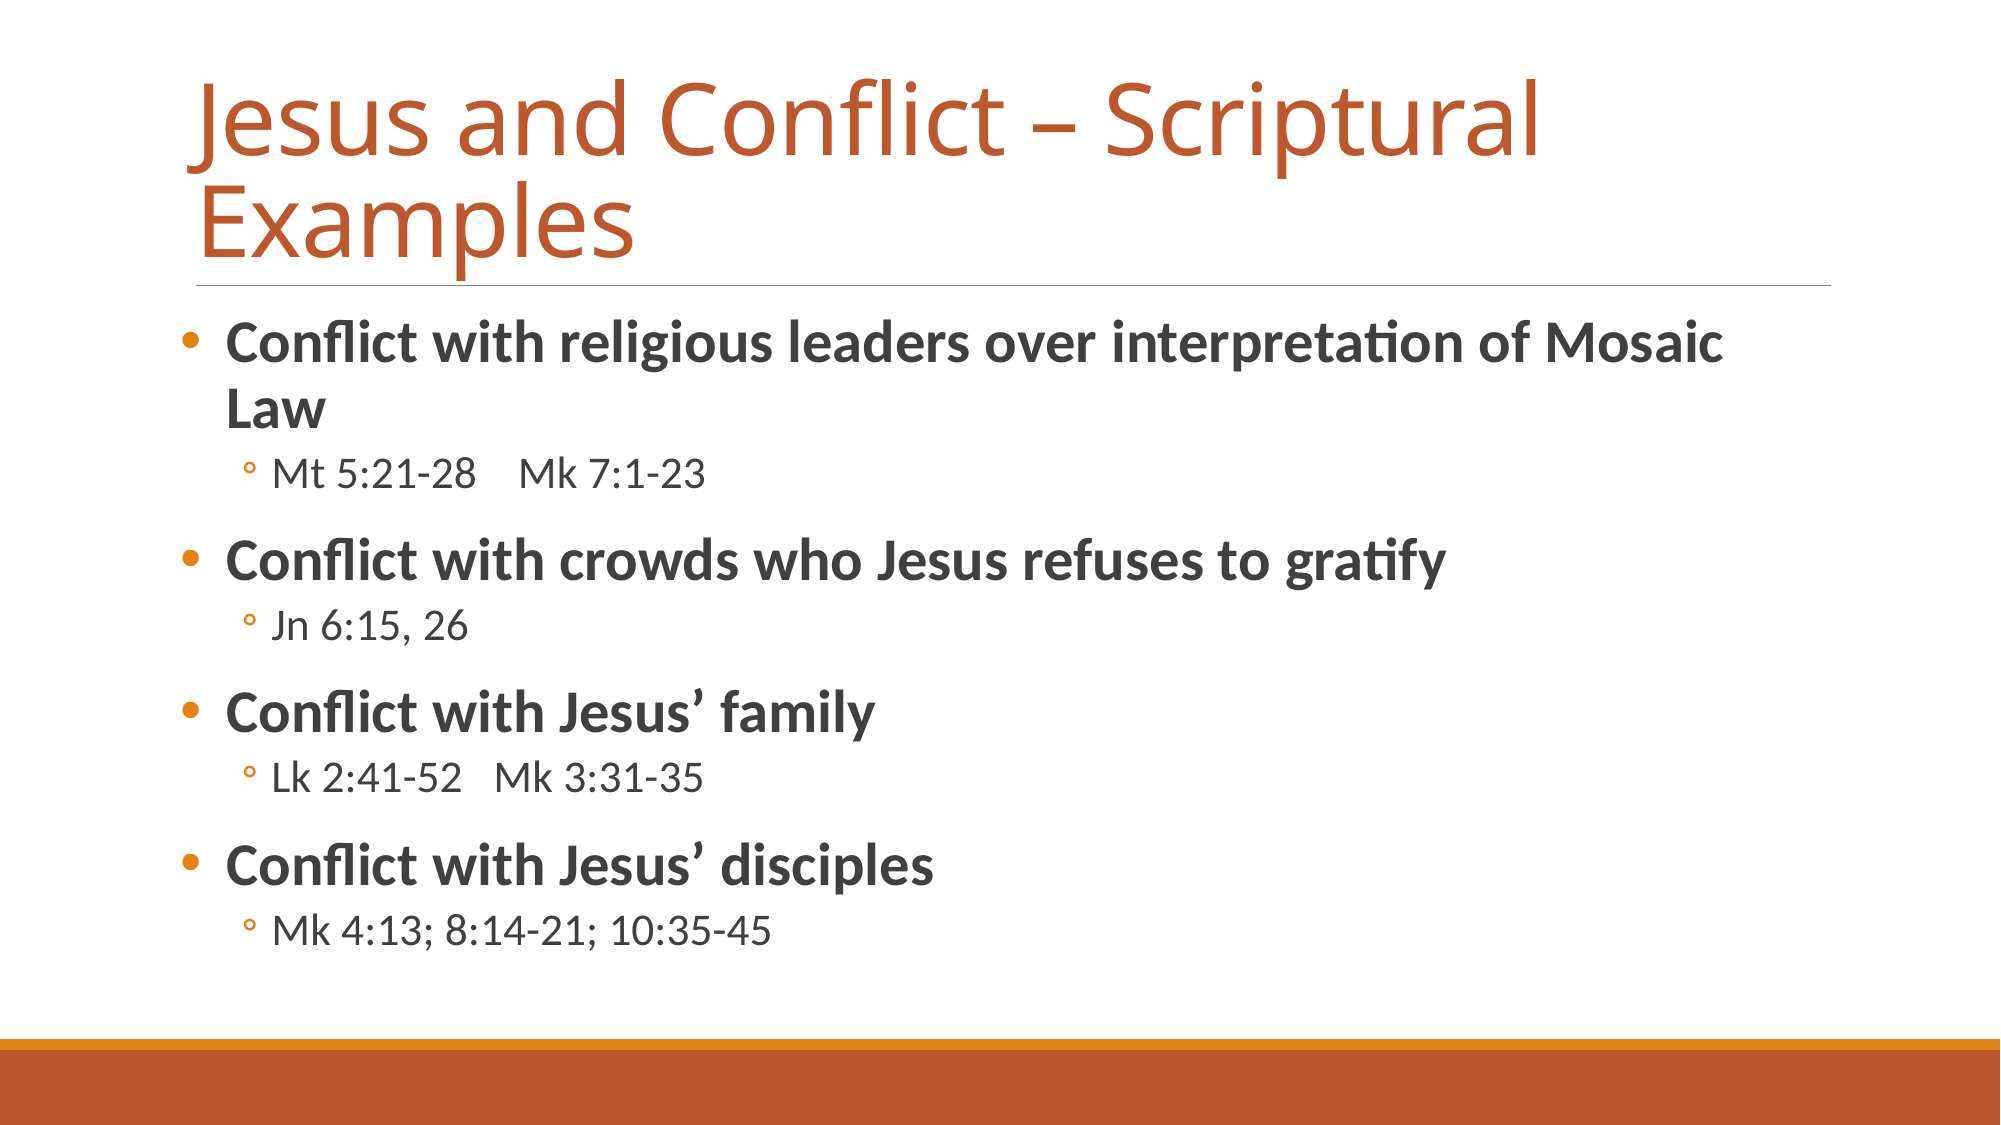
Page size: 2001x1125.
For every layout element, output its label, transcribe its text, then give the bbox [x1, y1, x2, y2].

title Jesus and Conflict – Scriptural Examples [180, 47, 1830, 285]
list Conflict with religious leaders over interpretation of Mosaic Law Mt 5:21-28 Mk 7:1-23 Conflict with crowds who Jesus refuses to gratify Jn 6:15, 26 Conflict with Jesus’ family Lk 2:41-52 Mk 3:31-35 Conflict with Jesus’ disciples Mk 4:13; 8:14-21; 10:35-45 [180, 302, 1830, 963]
